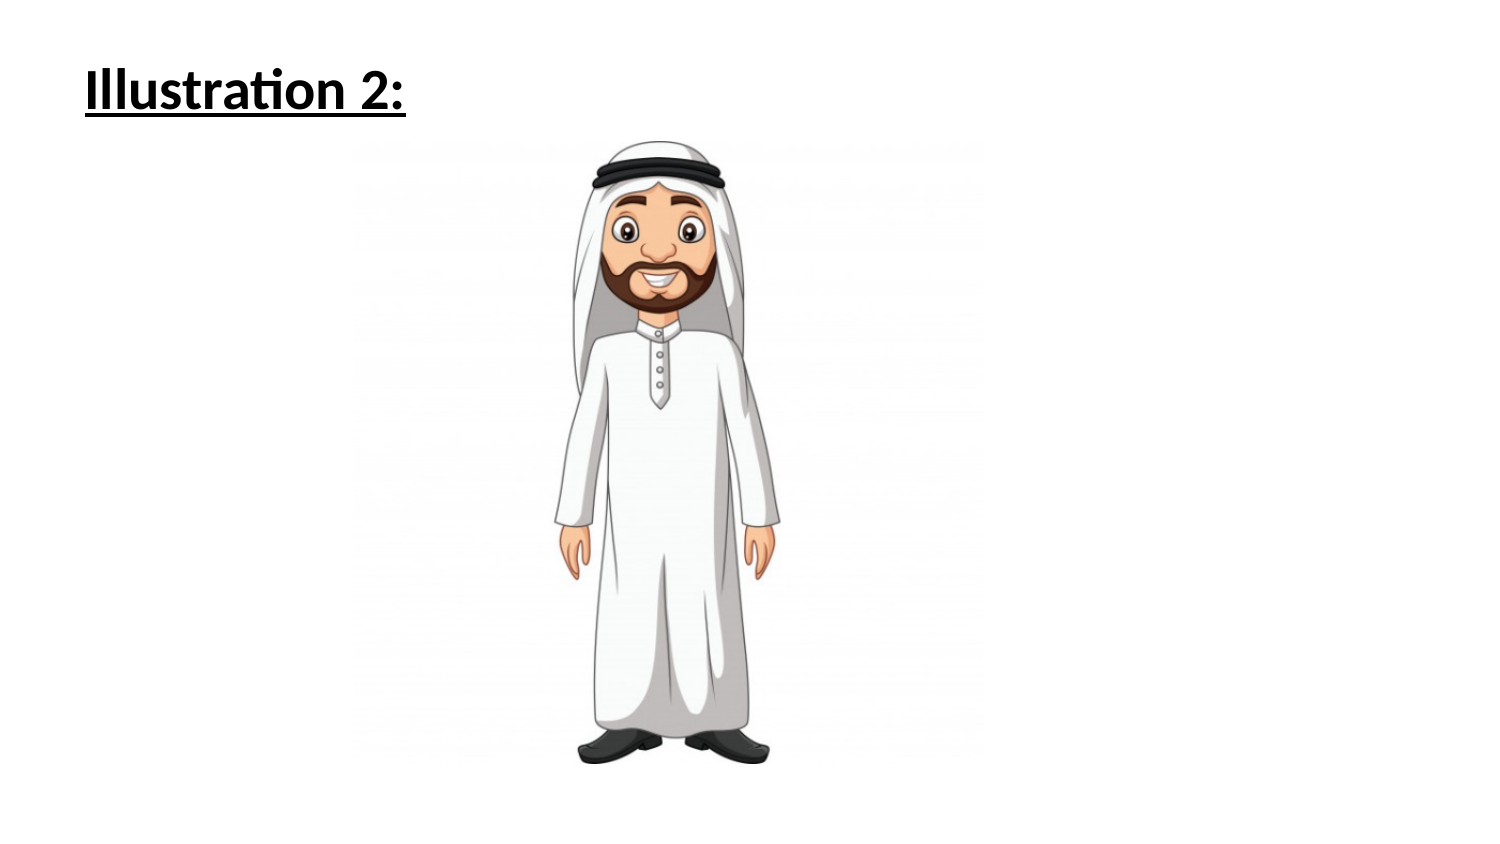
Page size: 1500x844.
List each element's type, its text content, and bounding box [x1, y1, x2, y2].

text_box Illustration 2: [69, 43, 421, 129]
picture [353, 141, 984, 764]
